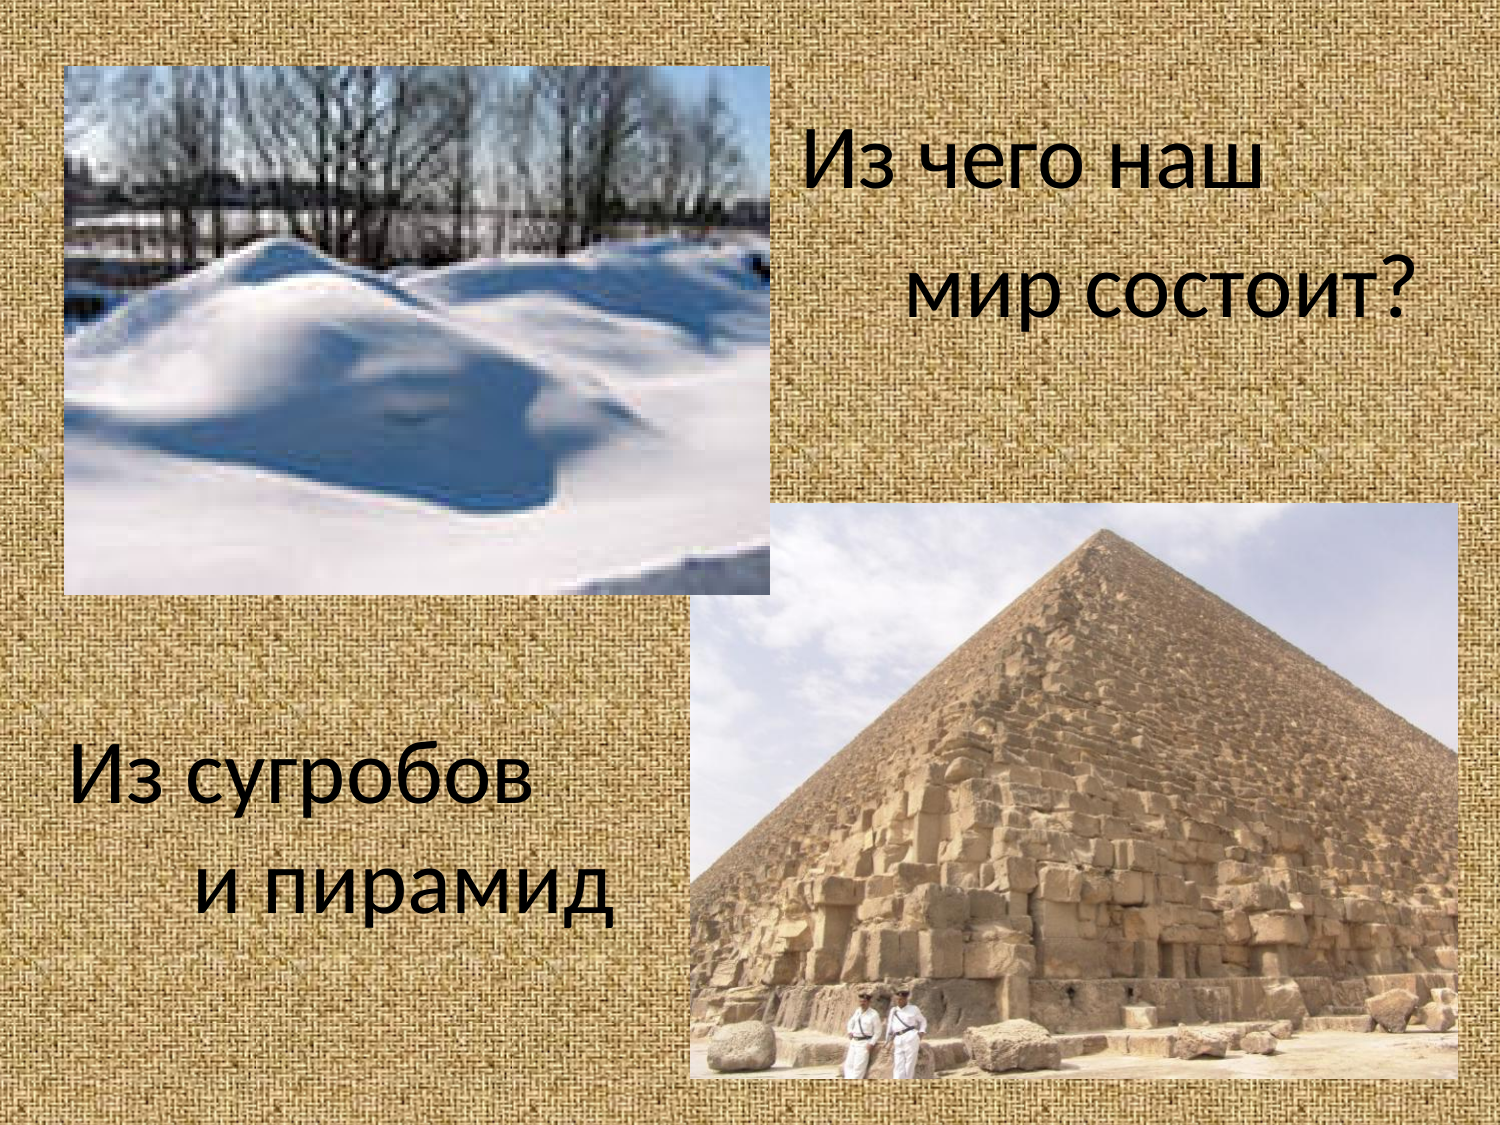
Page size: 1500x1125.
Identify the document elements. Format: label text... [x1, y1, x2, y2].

picture [64, 66, 1458, 1079]
text_box Из чего наш мир состоит? [785, 89, 1500, 453]
text_box Из сугробов и пирамид [53, 704, 668, 1049]
list [0, 0, 1500, 1125]
